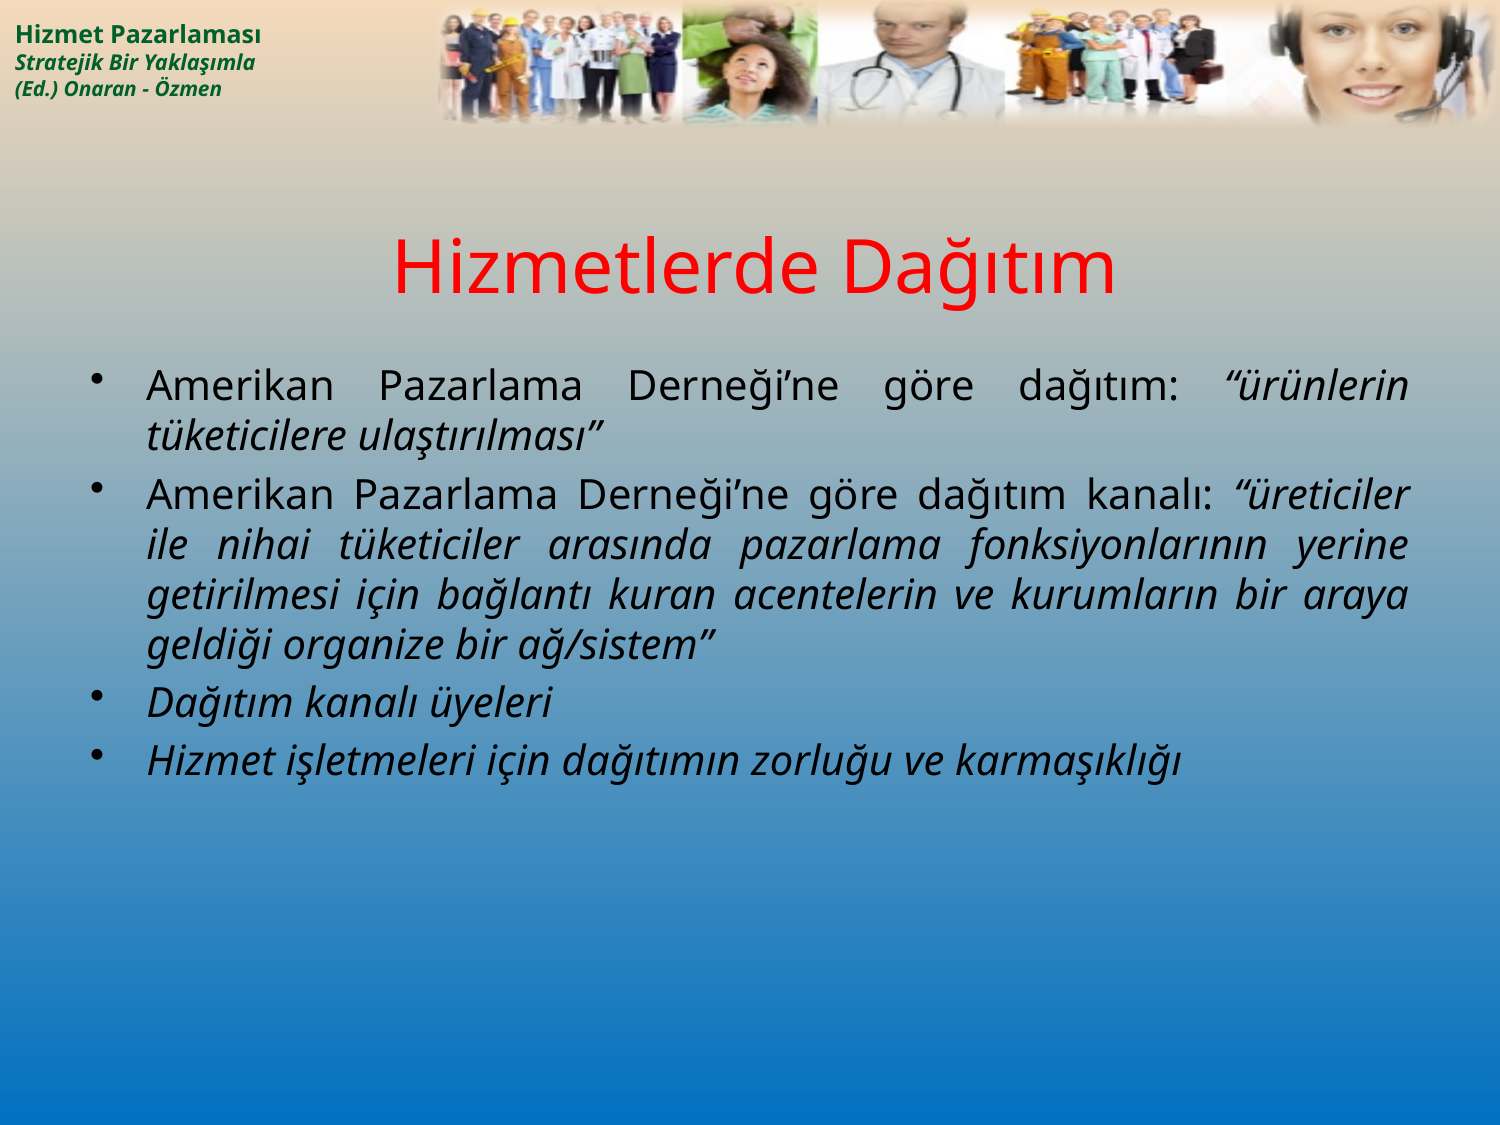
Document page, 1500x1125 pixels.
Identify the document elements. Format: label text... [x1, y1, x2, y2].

picture [460, 26, 1475, 103]
list Amerikan Pazarlama Derneği’ne göre dağıtım: “ürünlerin tüketicilere ulaştırılması” Amerikan Pazarlama Derneği’ne göre dağıtım kanalı: “üreticiler ile nihai tüketiciler arasında pazarlama fonksiyonlarının yerine getirilmesi için bağlantı kuran acentelerin ve kurumların bir araya geldiği organize bir ağ/sistem” Dağıtım kanalı üyeleri Hizmet işletmeleri için dağıtımın zorluğu ve karmaşıklığı [74, 351, 1426, 976]
title Hizmetlerde Dağıtım [198, 164, 1312, 317]
